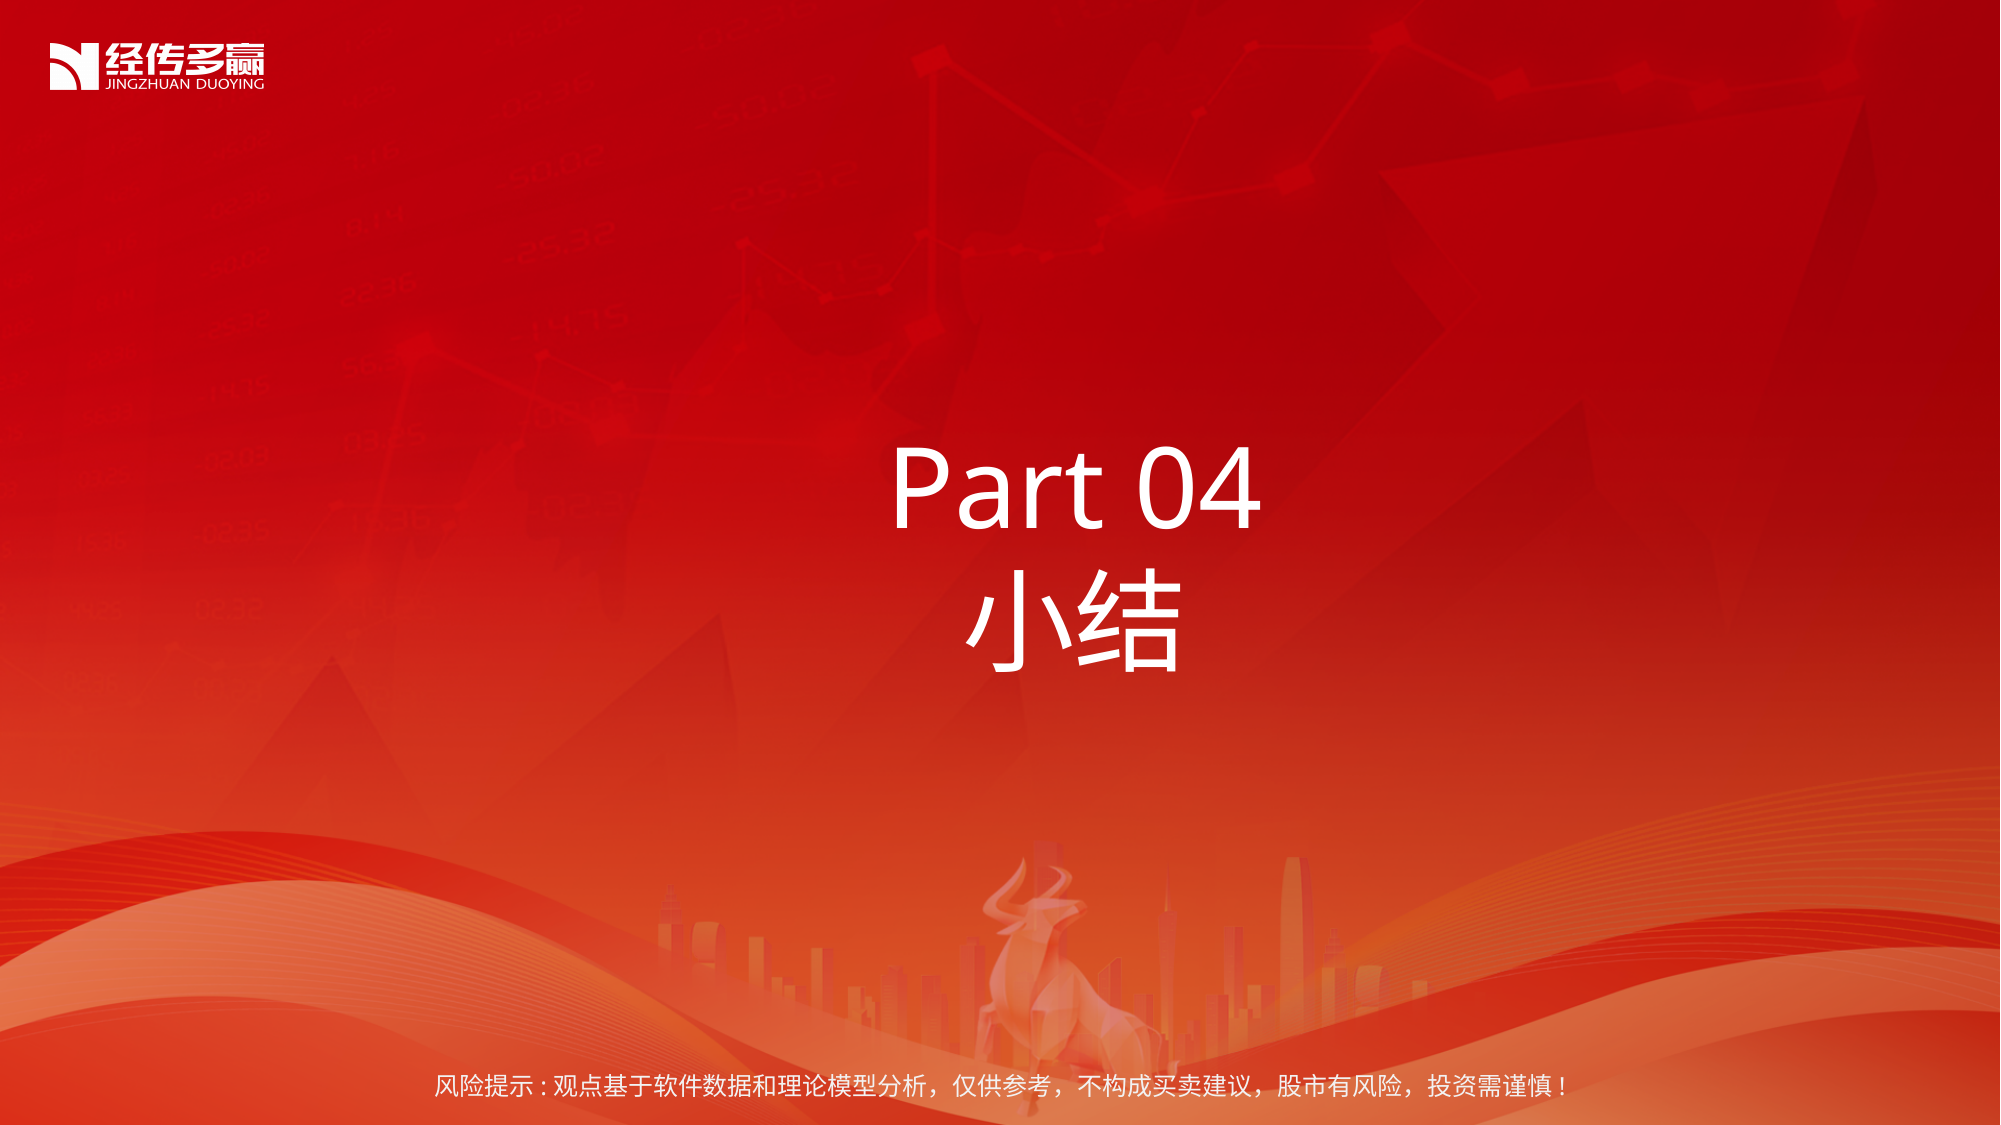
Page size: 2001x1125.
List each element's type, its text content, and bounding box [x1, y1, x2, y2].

text_box Part 04 小结 [404, 408, 1746, 694]
picture [0, 0, 2000, 1125]
